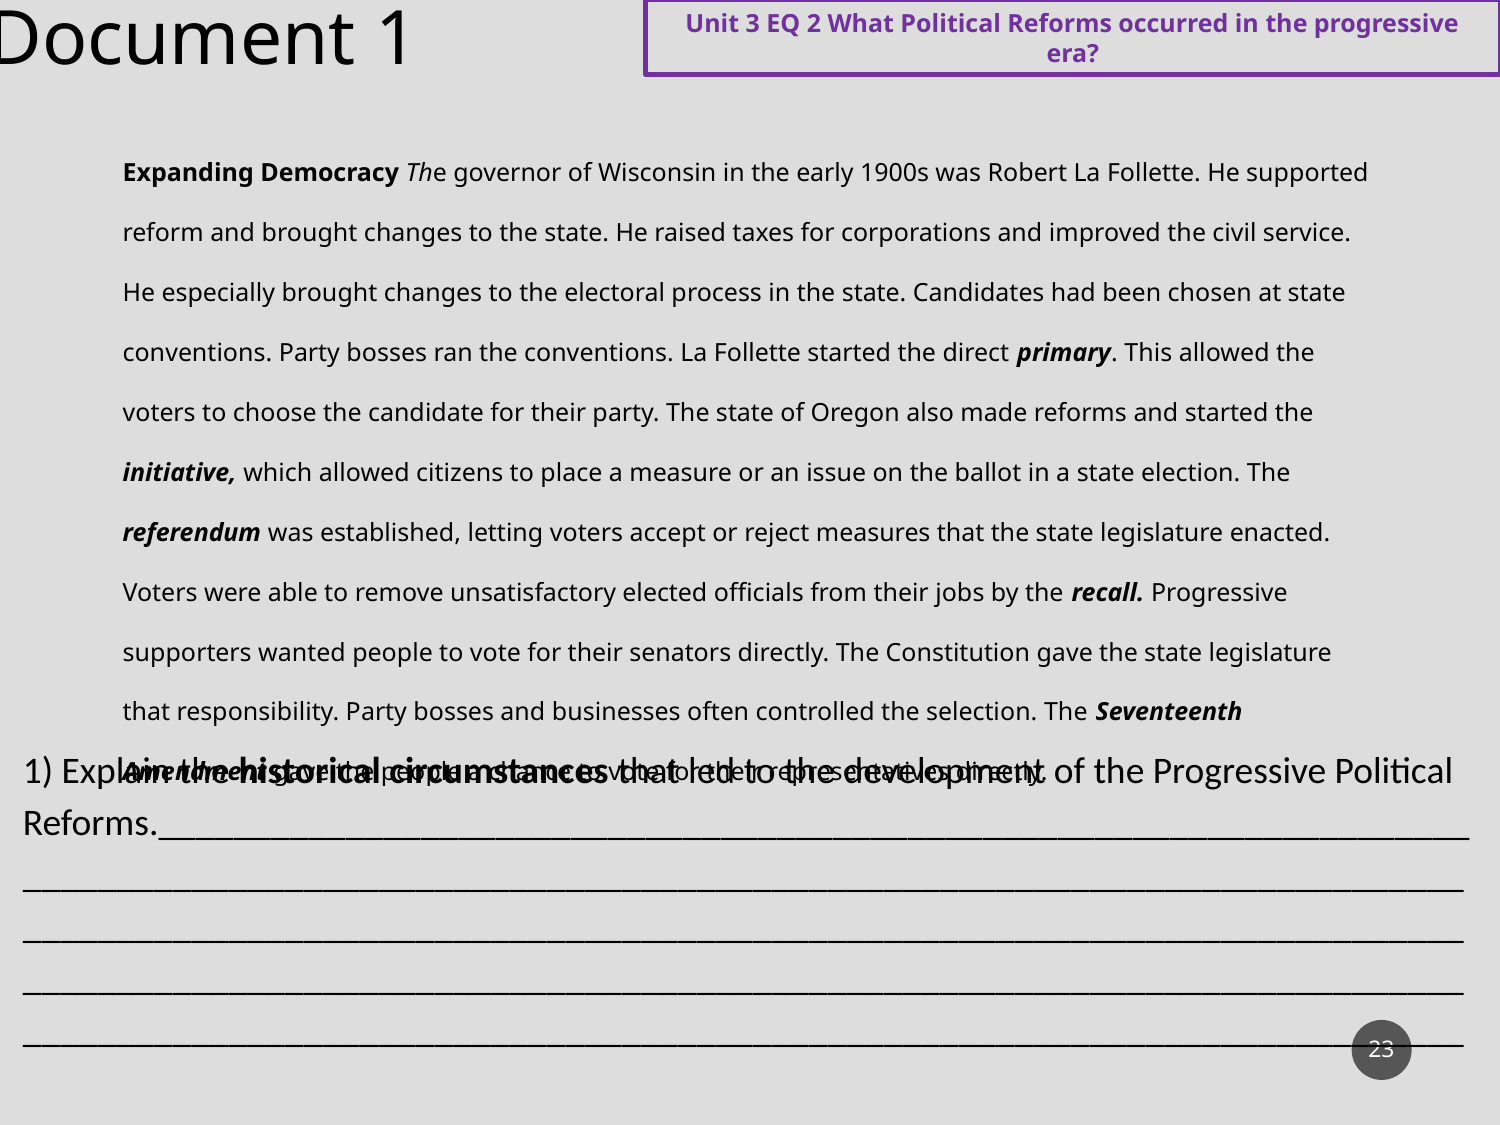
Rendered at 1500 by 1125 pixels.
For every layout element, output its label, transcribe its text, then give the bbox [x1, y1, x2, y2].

text_box Expanding Democracy The governor of Wisconsin in the early 1900s was Robert La Follette. He supported reform and brought changes to the state. He raised taxes for corporations and improved the civil service. He especially brought changes to the electoral process in the state. Candidates had been chosen at state conventions. Party bosses ran the conventions. La Follette started the direct primary. This allowed the voters to choose the candidate for their party. The state of Oregon also made reforms and started the initiative, which allowed citizens to place a measure or an issue on the ballot in a state election. The referendum was established, letting voters accept or reject measures that the state legislature enacted. Voters were able to remove unsatisfactory elected officials from their jobs by the recall. Progressive supporters wanted people to vote for their senators directly. The Constitution gave the state legislature that responsibility. Party bosses and businesses often controlled the selection. The Seventeenth Amendment gave the people a chance to vote for their representatives directly. [107, 119, 1397, 794]
text_box Unit 3 EQ 2 What Political Reforms occurred in the progressive era? [645, 0, 1500, 75]
text_box 1) Explain the historical circumstances that led to the development of the Progressive Political Reforms.__________________________________________________________________________________________________________________________________________________________________________________________________________________________________________________________________________________________________________________________________________________________________________________________ [8, 732, 1492, 1110]
text_box Document 1 [0, 0, 434, 87]
